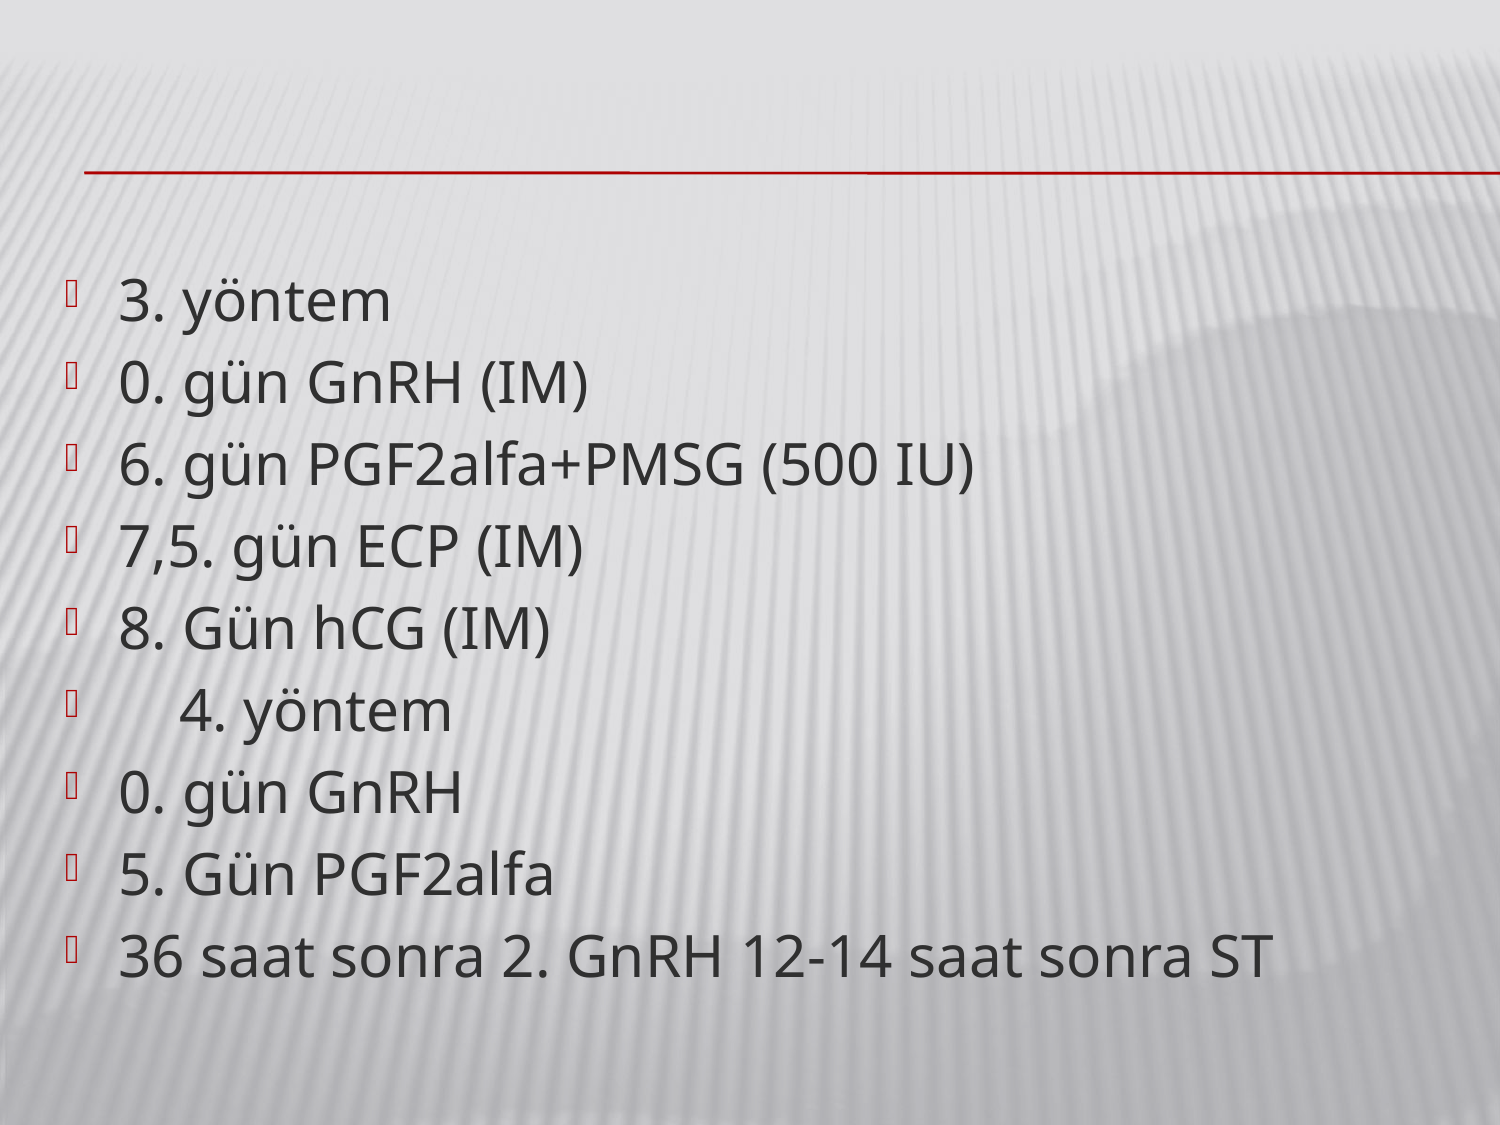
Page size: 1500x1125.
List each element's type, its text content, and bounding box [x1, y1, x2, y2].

title [50, 75, 1475, 254]
list 3. yöntem 0. gün GnRH (IM) 6. gün PGF2alfa+PMSG (500 IU) 7,5. gün ECP (IM) 8. Gün hCG (IM) 4. yöntem 0. gün GnRH 5. Gün PGF2alfa 36 saat sonra 2. GnRH 12-14 saat sonra ST [50, 254, 1475, 998]
